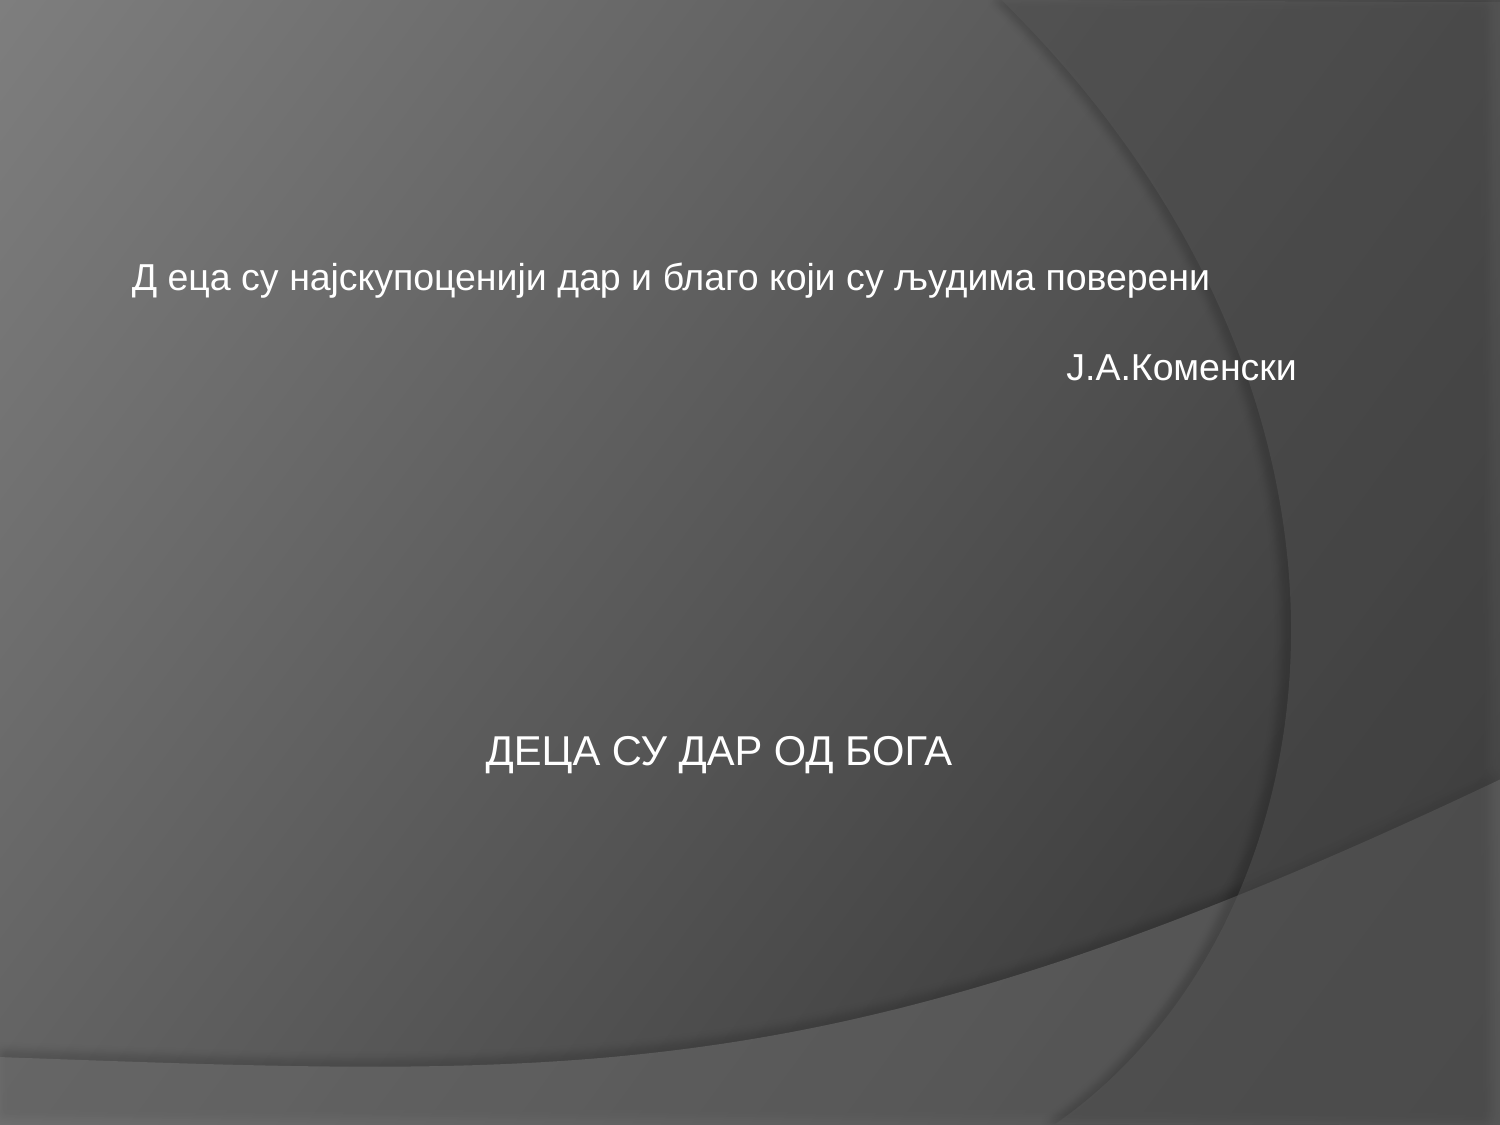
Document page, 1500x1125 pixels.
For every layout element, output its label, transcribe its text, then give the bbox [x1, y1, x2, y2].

subtitle ДЕЦА СУ ДАР ОД БОГА [71, 140, 1372, 891]
